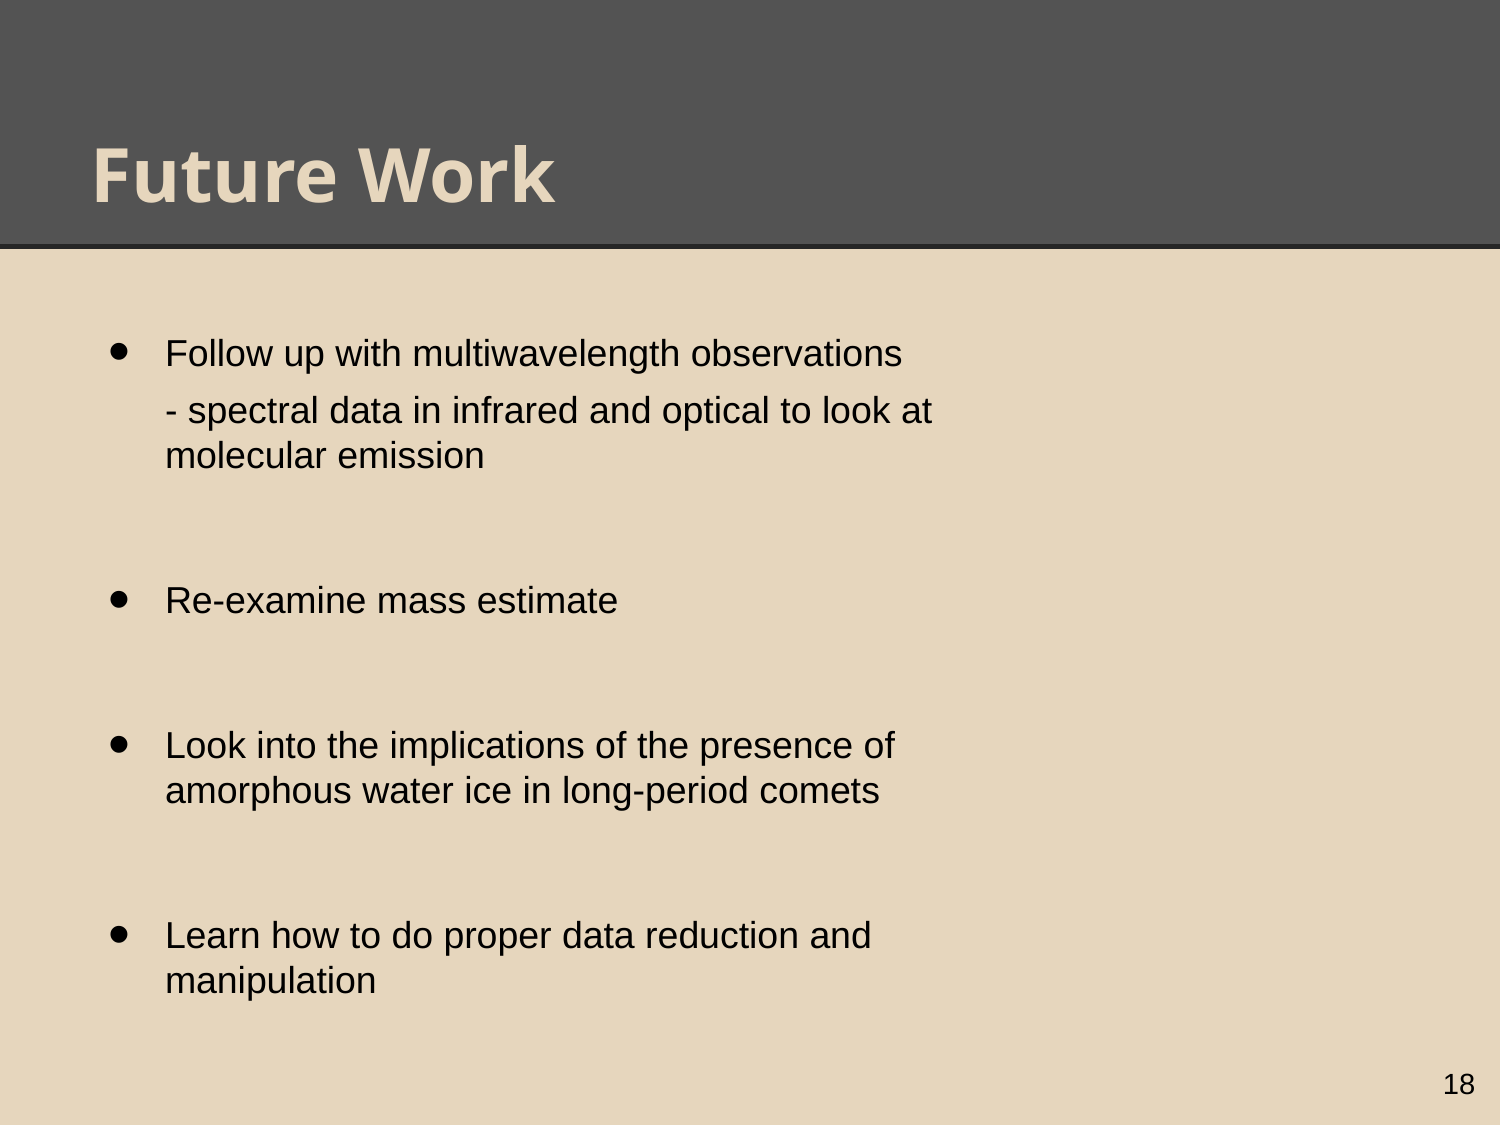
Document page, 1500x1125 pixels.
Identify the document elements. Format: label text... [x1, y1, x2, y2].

title Future Work [75, 45, 1425, 233]
list Follow up with multiwavelength observations - spectral data in infrared and optical to look at molecular emission Re-examine mass estimate Look into the implications of the presence of amorphous water ice in long-period comets Learn how to do proper data reduction and manipulation [75, 313, 1106, 852]
text_box 18 [1418, 1049, 1500, 1125]
